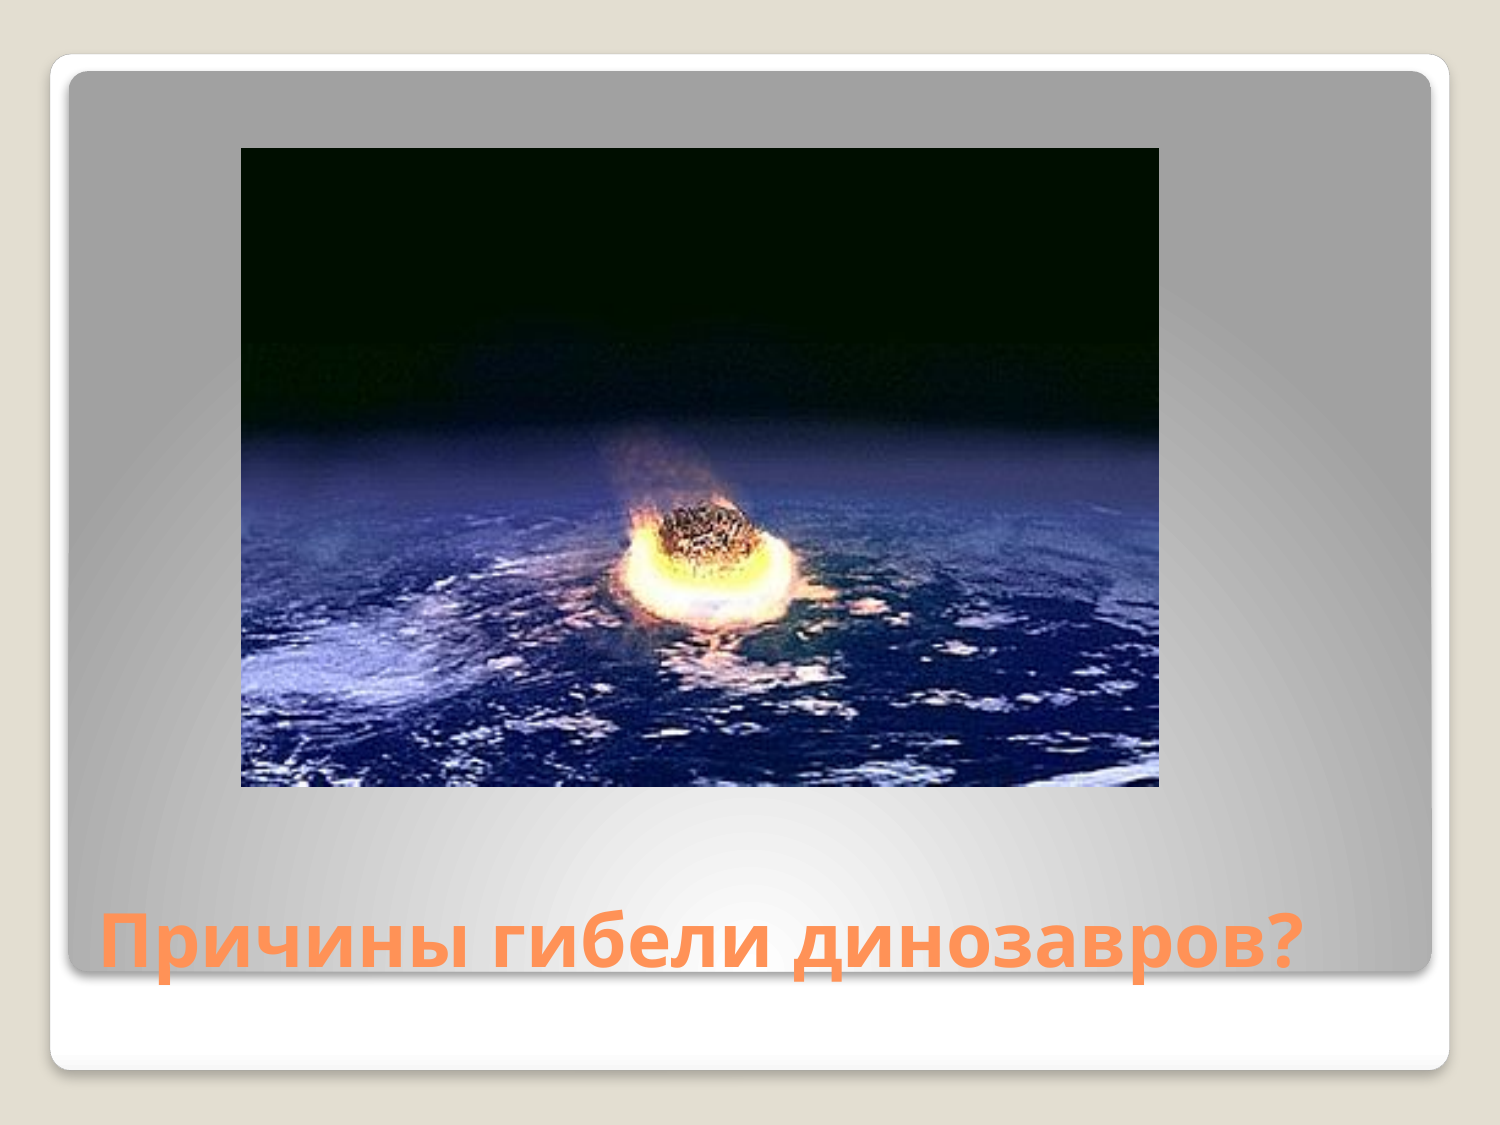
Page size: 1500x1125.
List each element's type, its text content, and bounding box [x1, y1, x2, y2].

title Причины гибели динозавров? [82, 817, 1425, 990]
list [241, 148, 1159, 788]
